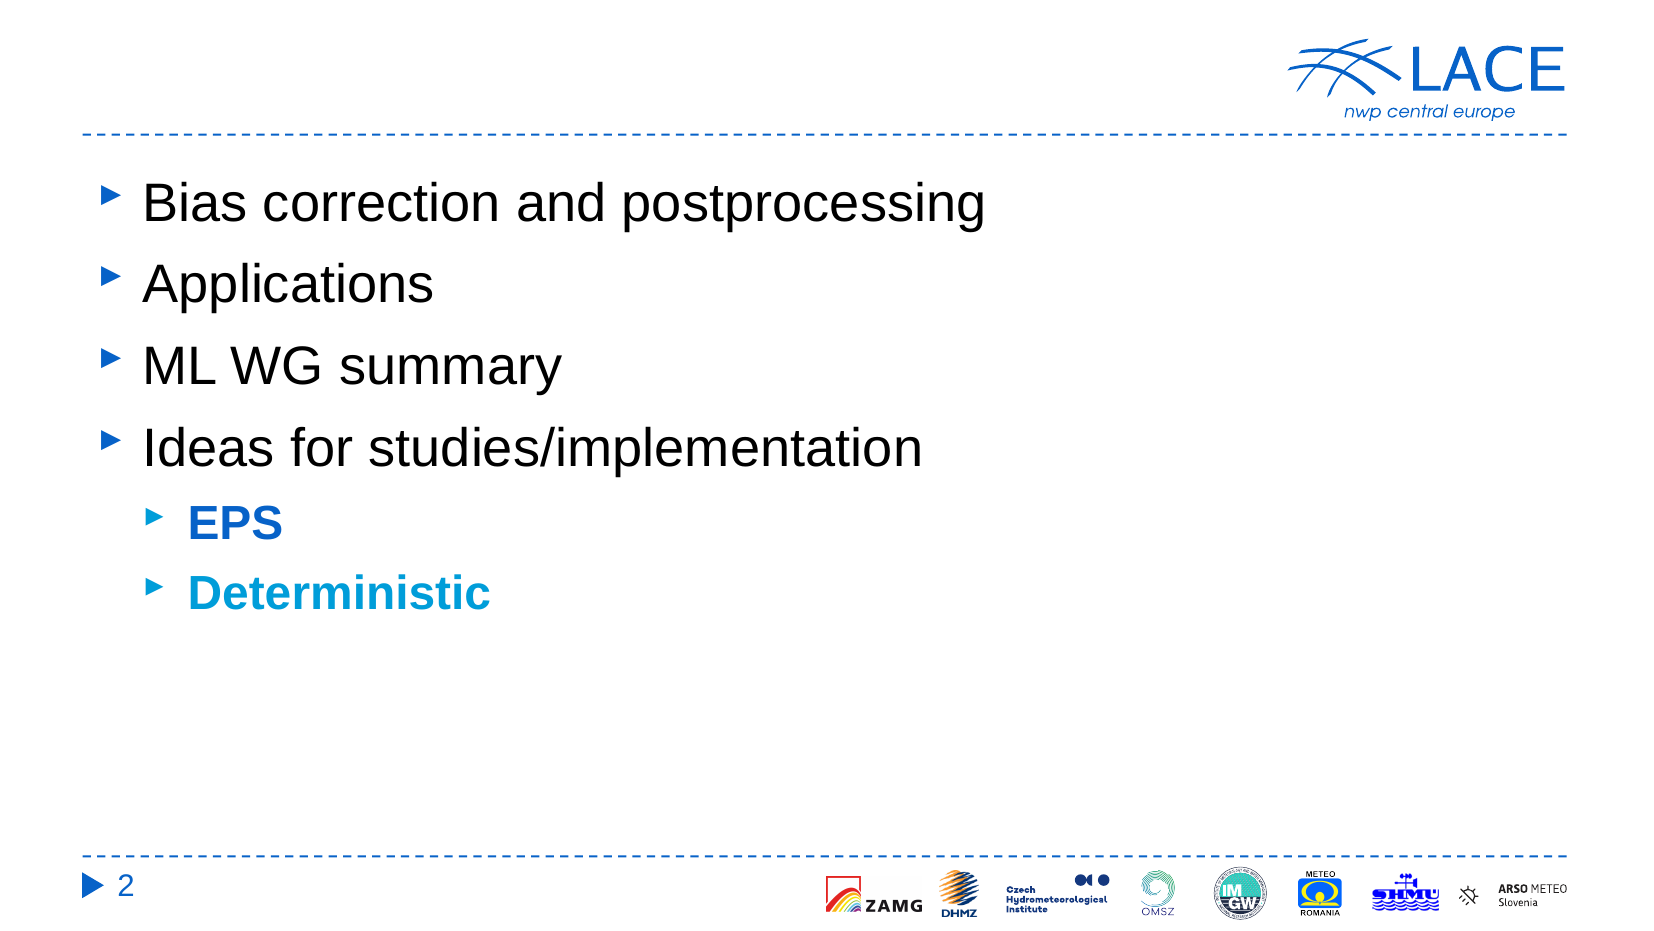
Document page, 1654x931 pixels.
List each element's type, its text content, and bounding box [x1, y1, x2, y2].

list Bias correction and postprocessing Applications ML WG summary Ideas for studies/implementation EPS Deterministic [82, 159, 1572, 845]
picture [826, 876, 922, 912]
picture [939, 870, 979, 917]
picture [1296, 870, 1344, 917]
picture [1141, 870, 1175, 918]
picture [1372, 873, 1439, 911]
